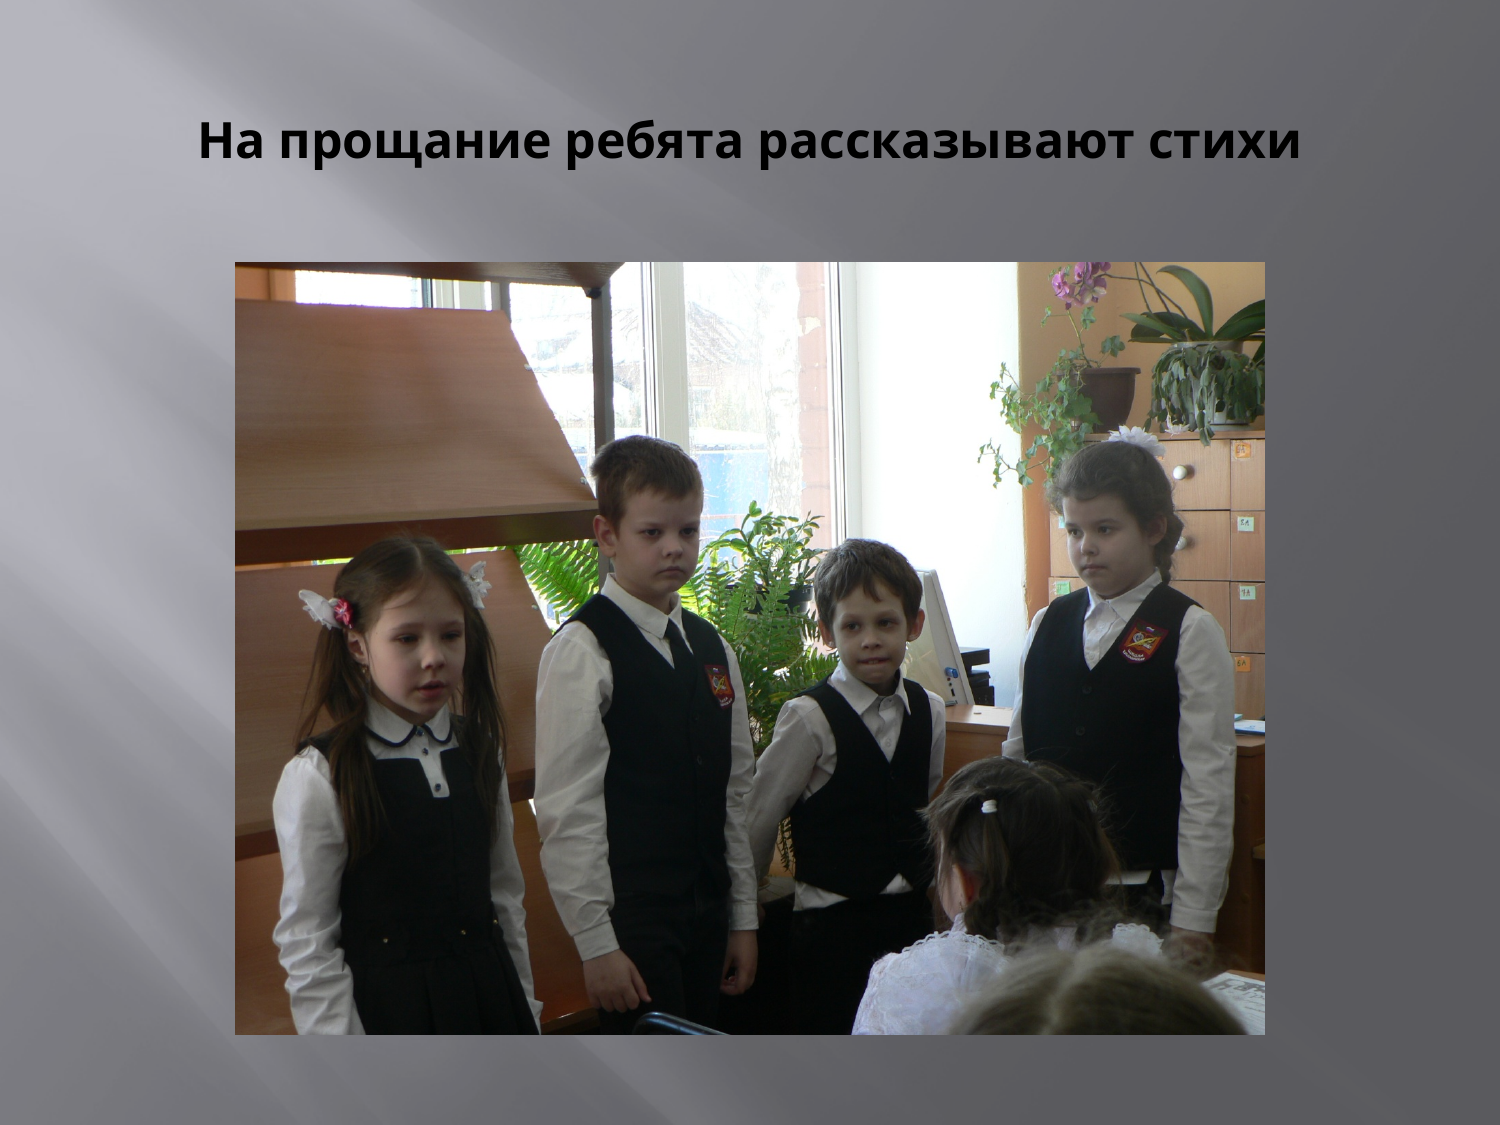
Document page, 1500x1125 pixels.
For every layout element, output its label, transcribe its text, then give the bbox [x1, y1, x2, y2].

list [234, 262, 1266, 1036]
title На прощание ребята рассказывают стихи [75, 45, 1425, 233]
